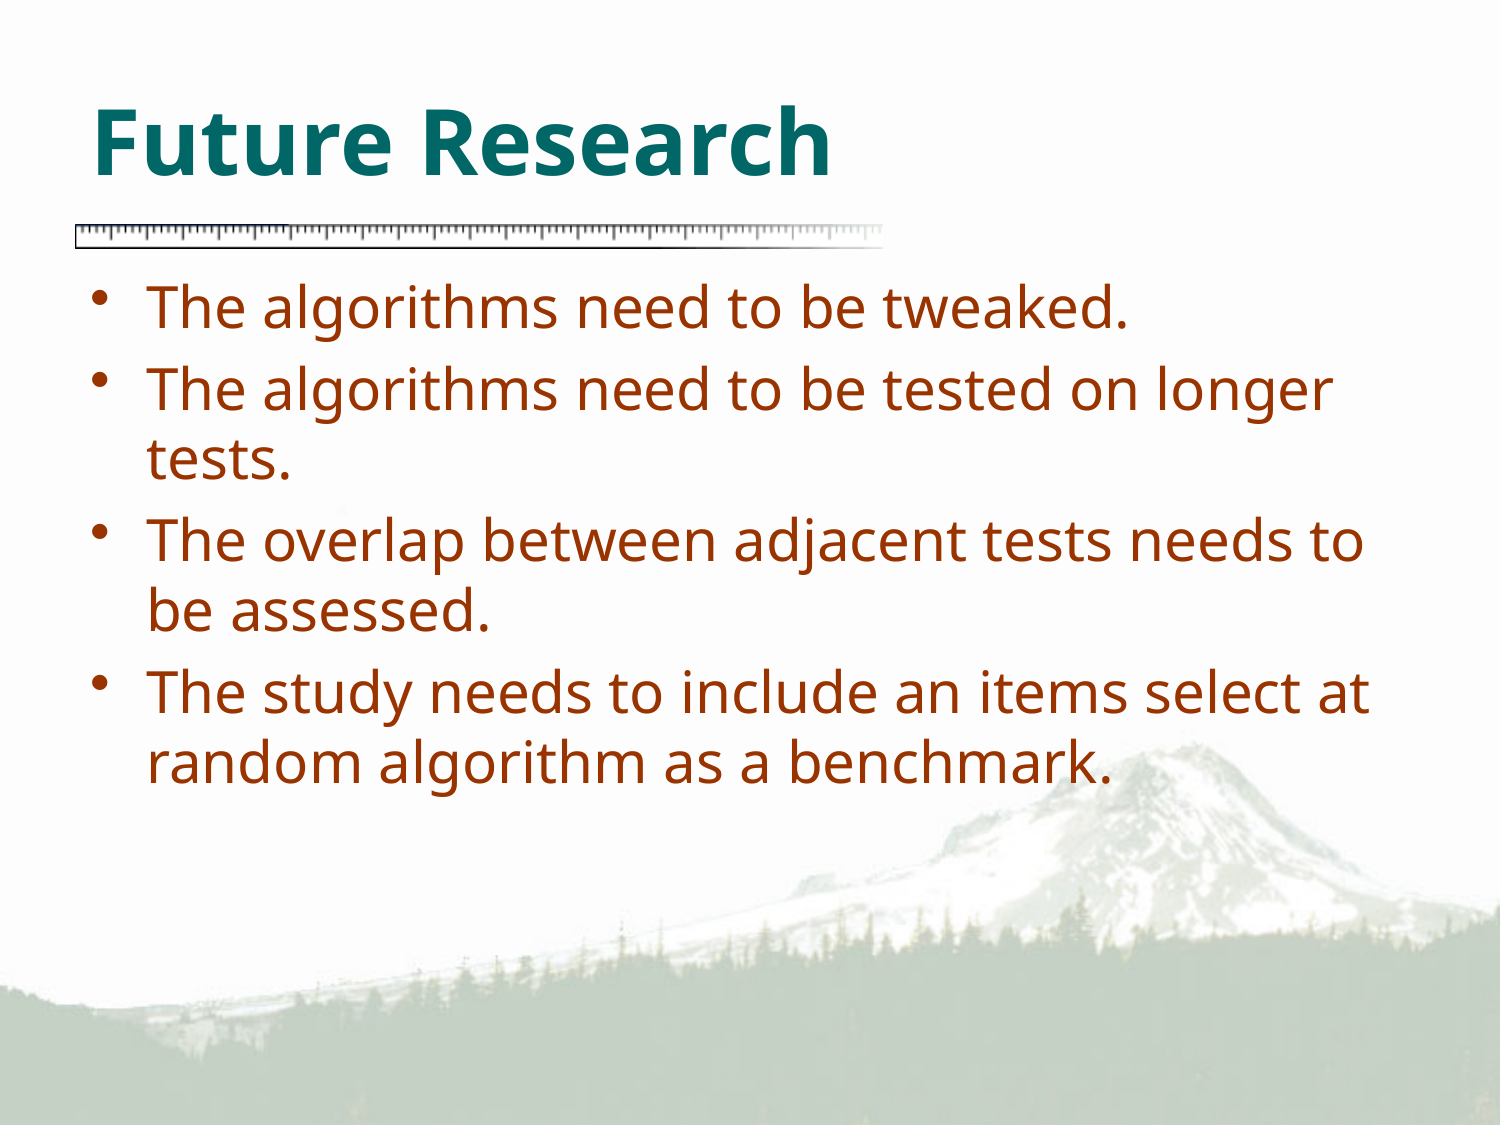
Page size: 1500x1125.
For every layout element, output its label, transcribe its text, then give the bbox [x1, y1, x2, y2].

list The algorithms need to be tweaked. The algorithms need to be tested on longer tests. The overlap between adjacent tests needs to be assessed. The study needs to include an items select at random algorithm as a benchmark. [74, 262, 1426, 1006]
picture [0, 0, 1500, 1125]
title Future Research [74, 44, 1426, 233]
